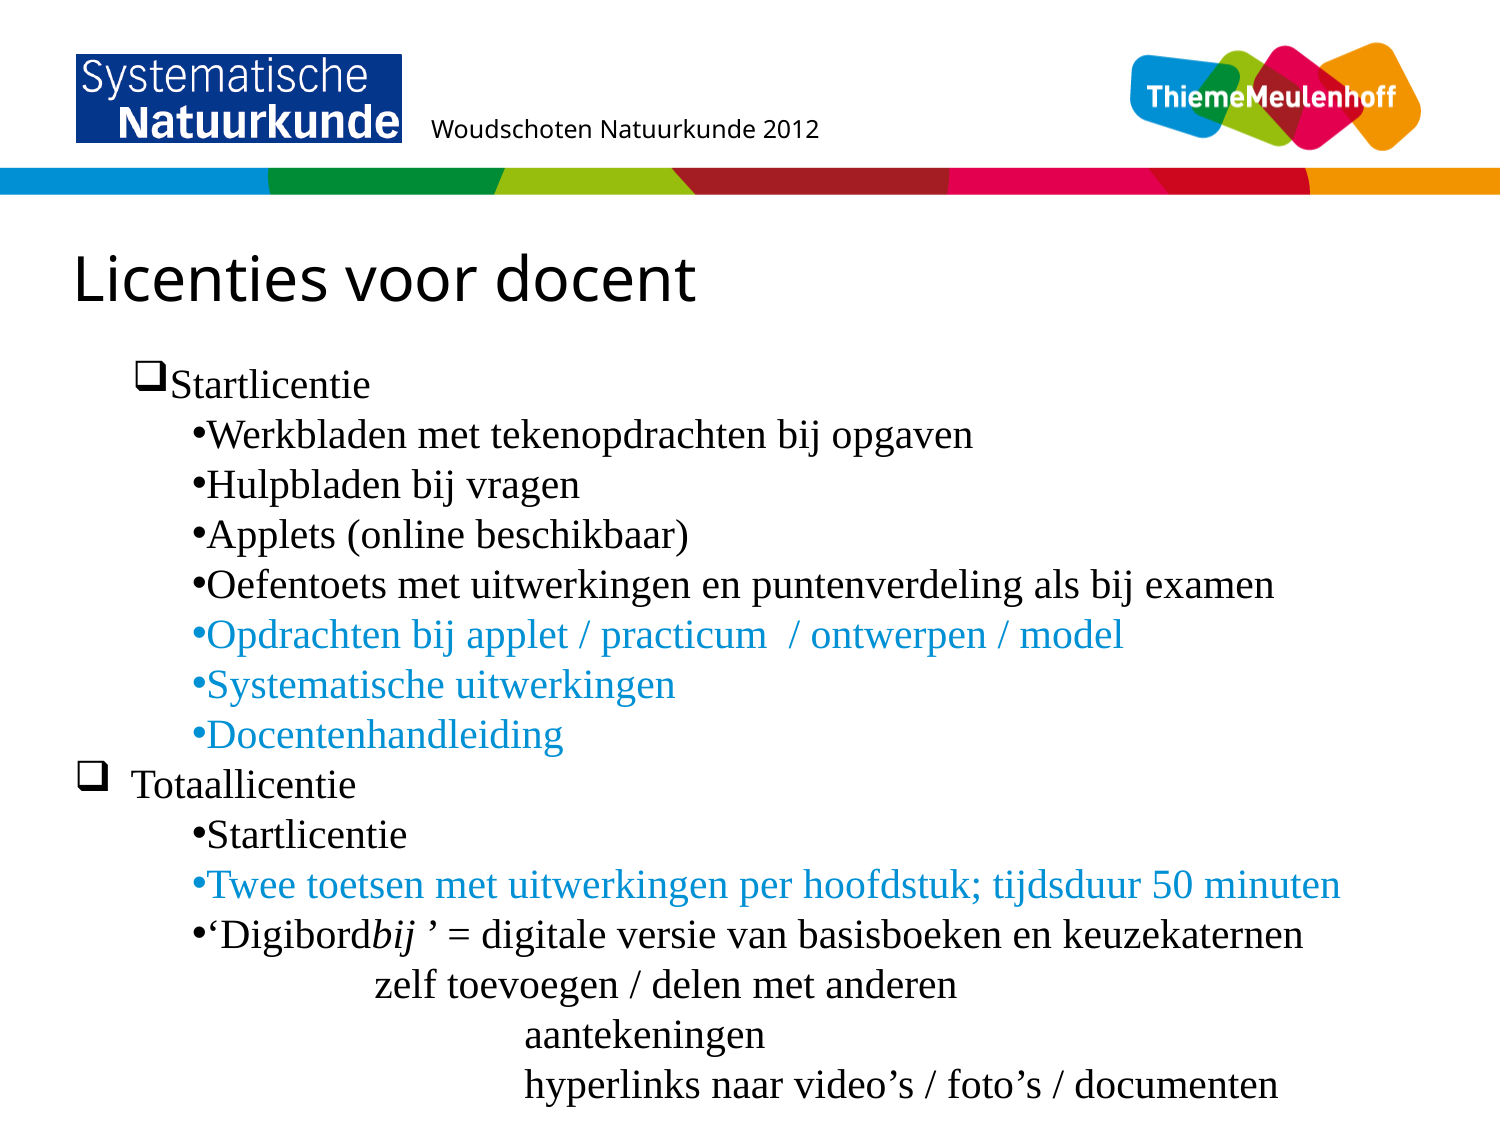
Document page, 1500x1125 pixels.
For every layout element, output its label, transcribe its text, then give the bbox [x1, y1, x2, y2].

text_box Startlicentie Werkbladen met tekenopdrachten bij opgaven Hulpbladen bij vragen Applets (online beschikbaar) Oefentoets met uitwerkingen en puntenverdeling als bij examen Opdrachten bij applet / practicum / ontwerpen / model Systematische uitwerkingen Docentenhandleiding Totaallicentie Startlicentie Twee toetsen met uitwerkingen per hoofdstuk; tijdsduur 50 minuten ‘Digibordbij ’ = digitale versie van basisboeken en keuzekaternen zelf toevoegen / delen met anderen aantekeningen hyperlinks naar video’s / foto’s / documenten [59, 349, 1430, 1125]
footer Woudschoten Natuurkunde 2012 [431, 113, 1365, 166]
text_box Licenties voor docent [57, 231, 1447, 322]
picture [0, 0, 1500, 208]
